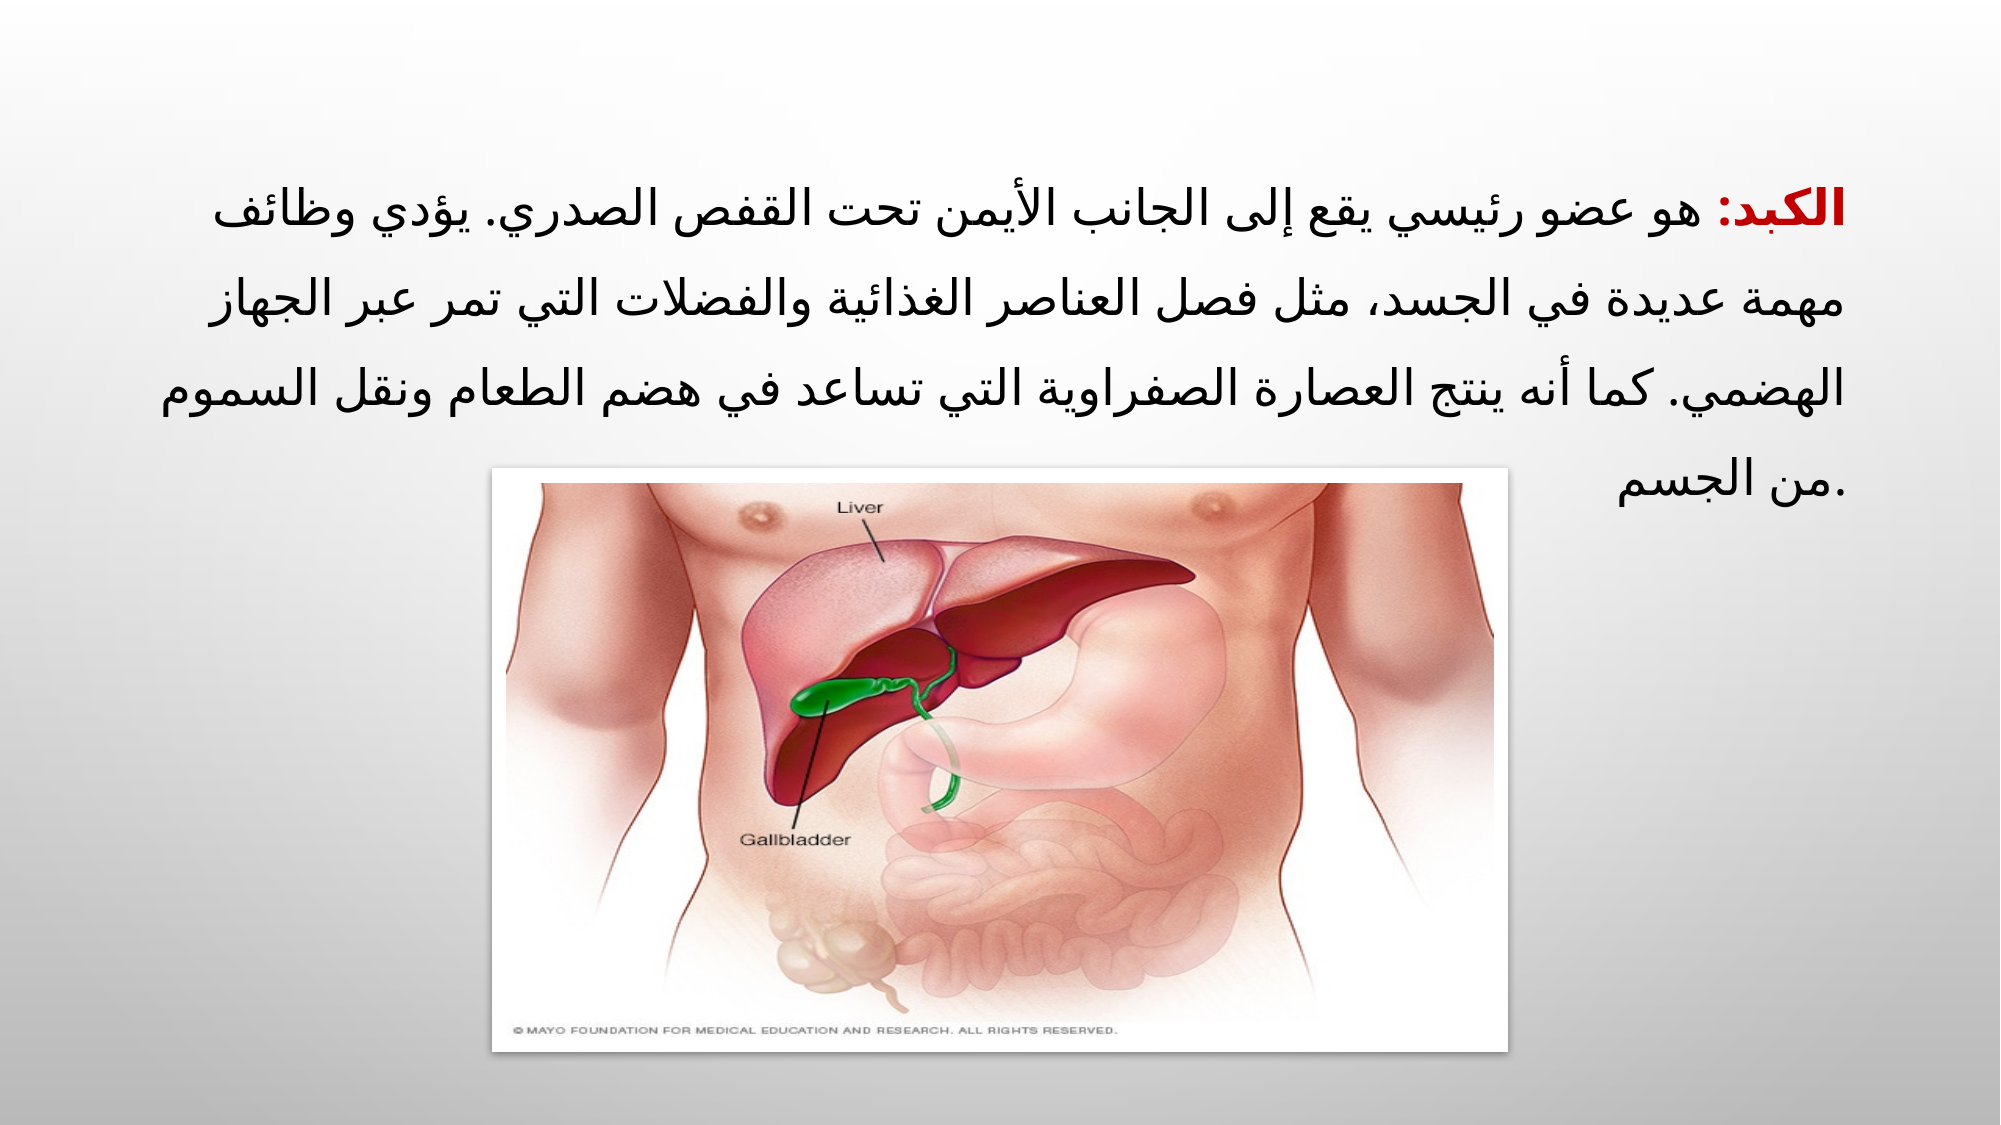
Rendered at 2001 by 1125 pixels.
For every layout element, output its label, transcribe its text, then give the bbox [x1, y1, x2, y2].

picture [0, 0, 2000, 1125]
list الكبد: هو عضو رئيسي يقع إلى الجانب الأيمن تحت القفص الصدري. يؤدي وظائف مهمة عديدة في الجسد، مثل فصل العناصر الغذائية والفضلات التي تمر عبر الجهاز الهضمي. كما أنه ينتج العصارة الصفراوية التي تساعد في هضم الطعام ونقل السموم من الجسم. [137, 138, 1863, 1014]
